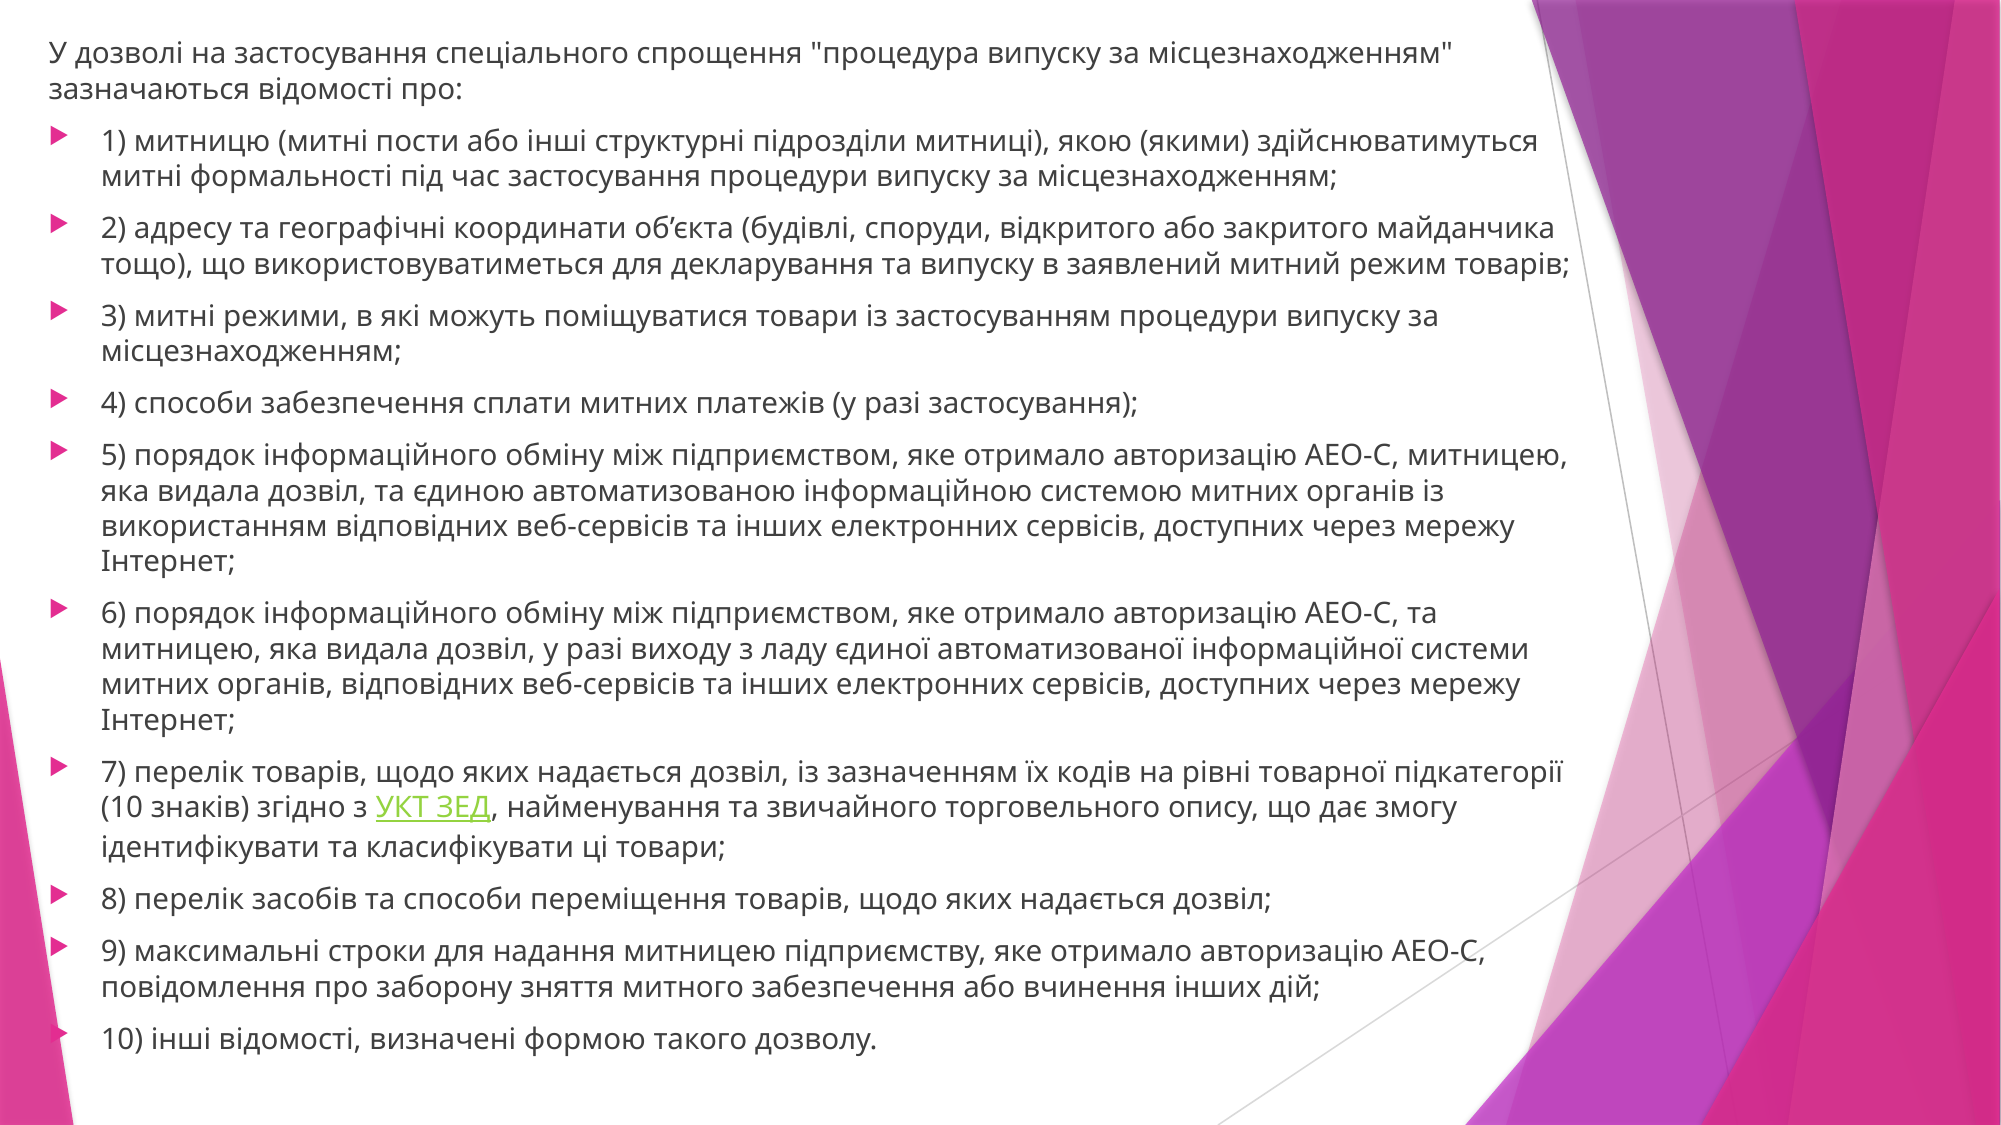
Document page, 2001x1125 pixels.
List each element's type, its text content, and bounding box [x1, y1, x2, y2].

list У дозволі на застосування спеціального спрощення "процедура випуску за місцезнаходженням" зазначаються відомості про: 1) митницю (митні пости або інші структурні підрозділи митниці), якою (якими) здійснюватимуться митні формальності під час застосування процедури випуску за місцезнаходженням; 2) адресу та географічні координати об’єкта (будівлі, споруди, відкритого або закритого майданчика тощо), що використовуватиметься для декларування та випуску в заявлений митний режим товарів; 3) митні режими, в які можуть поміщуватися товари із застосуванням процедури випуску за місцезнаходженням; 4) способи забезпечення сплати митних платежів (у разі застосування); 5) порядок інформаційного обміну між підприємством, яке отримало авторизацію АЕО-С, митницею, яка видала дозвіл, та єдиною автоматизованою інформаційною системою митних органів із використанням відповідних веб-сервісів та інших електронних сервісів, доступних через мережу Інтернет; 6) порядок інформаційного обміну між підприємством, яке отримало авторизацію АЕО-С, та митницею, яка видала дозвіл, у разі виходу з ладу єдиної автоматизованої інформаційної системи митних органів, відповідних веб-сервісів та інших електронних сервісів, доступних через мережу Інтернет; 7) перелік товарів, щодо яких надається дозвіл, із зазначенням їх кодів на рівні товарної підкатегорії (10 знаків) згідно з УКТ ЗЕД, найменування та звичайного торговельного опису, що дає змогу ідентифікувати та класифікувати ці товари; 8) перелік засобів та способи переміщення товарів, щодо яких надається дозвіл; 9) максимальні строки для надання митницею підприємству, яке отримало авторизацію АЕО-С, повідомлення про заборону зняття митного забезпечення або вчинення інших дій; 10) інші відомості, визначені формою такого дозволу. [33, 26, 1603, 1095]
